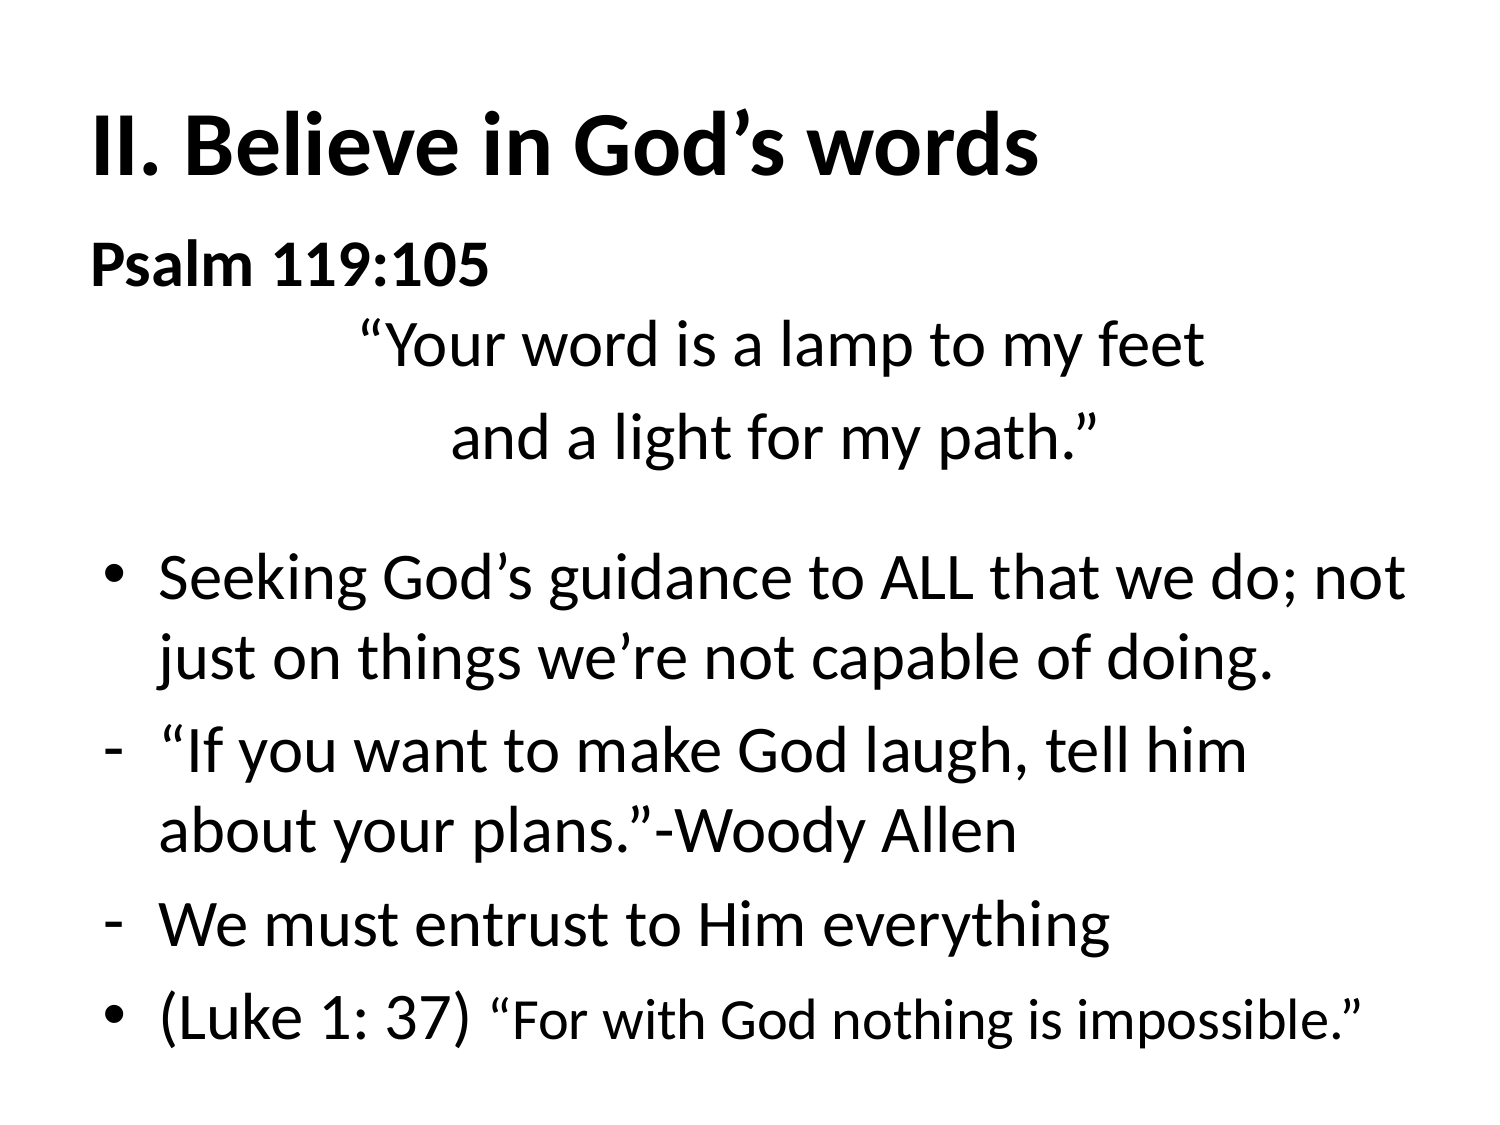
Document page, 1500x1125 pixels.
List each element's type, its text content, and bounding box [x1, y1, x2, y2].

title II. Believe in God’s words [75, 45, 1425, 212]
list Psalm 119:105 “Your word is a lamp to my feet and a light for my path.” [75, 212, 1425, 513]
text_box Seeking God’s guidance to ALL that we do; not just on things we’re not capable of doing. “If you want to make God laugh, tell him about your plans.”-Woody Allen We must entrust to Him everything (Luke 1: 37) “For with God nothing is impossible.” [87, 525, 1438, 1075]
